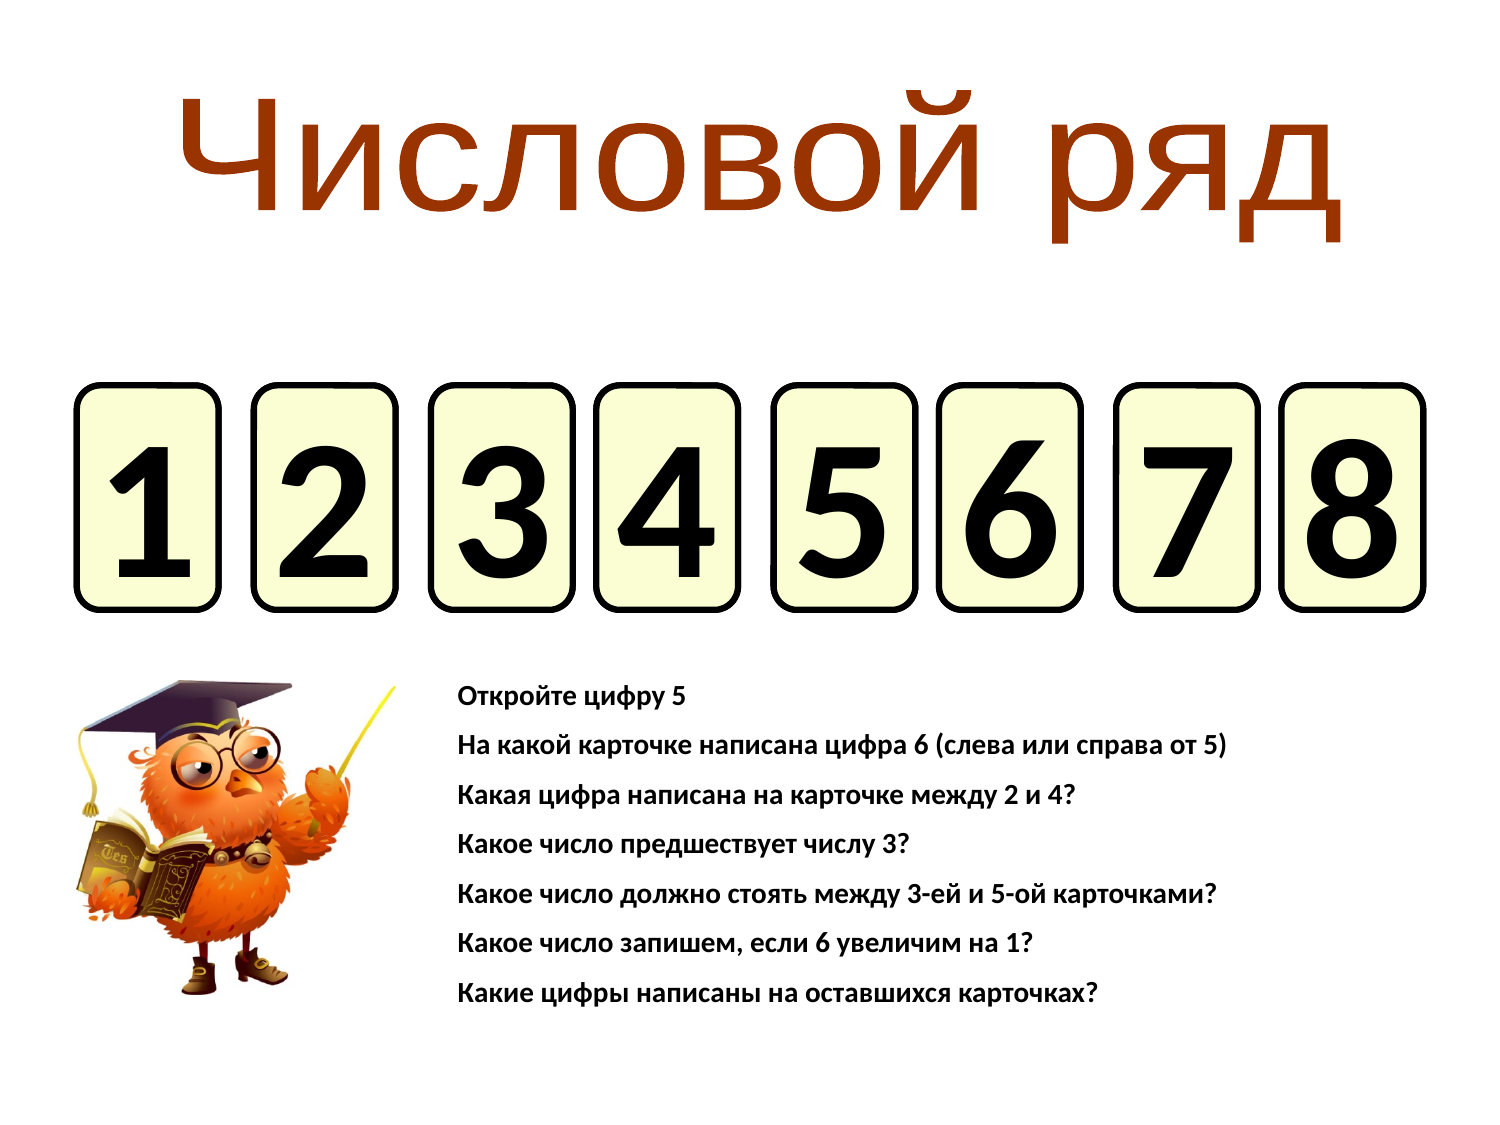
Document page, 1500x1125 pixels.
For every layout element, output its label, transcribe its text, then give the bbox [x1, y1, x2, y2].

text_box Откройте цифру 5 На какой карточке написана цифра 6 (слева или справа от 5) Какая цифра написана на карточке между 2 и 4? Какое число предшествует числу 3? Какое число должно стоять между 3-ей и 5-ой карточками? Какое число запишем, если 6 увеличим на 1? Какие цифры написаны на оставшихся карточках? [442, 668, 1412, 1016]
text_box [88, 350, 1294, 411]
text_box 1 [76, 385, 219, 610]
picture [76, 680, 396, 995]
text_box 2 [253, 385, 396, 610]
text_box 4 [596, 385, 739, 610]
text_box 7 [1116, 385, 1258, 610]
text_box 8 [1281, 385, 1424, 610]
text_box 5 [773, 385, 916, 610]
text_box 3 [430, 385, 573, 610]
text_box 6 [938, 385, 1081, 610]
